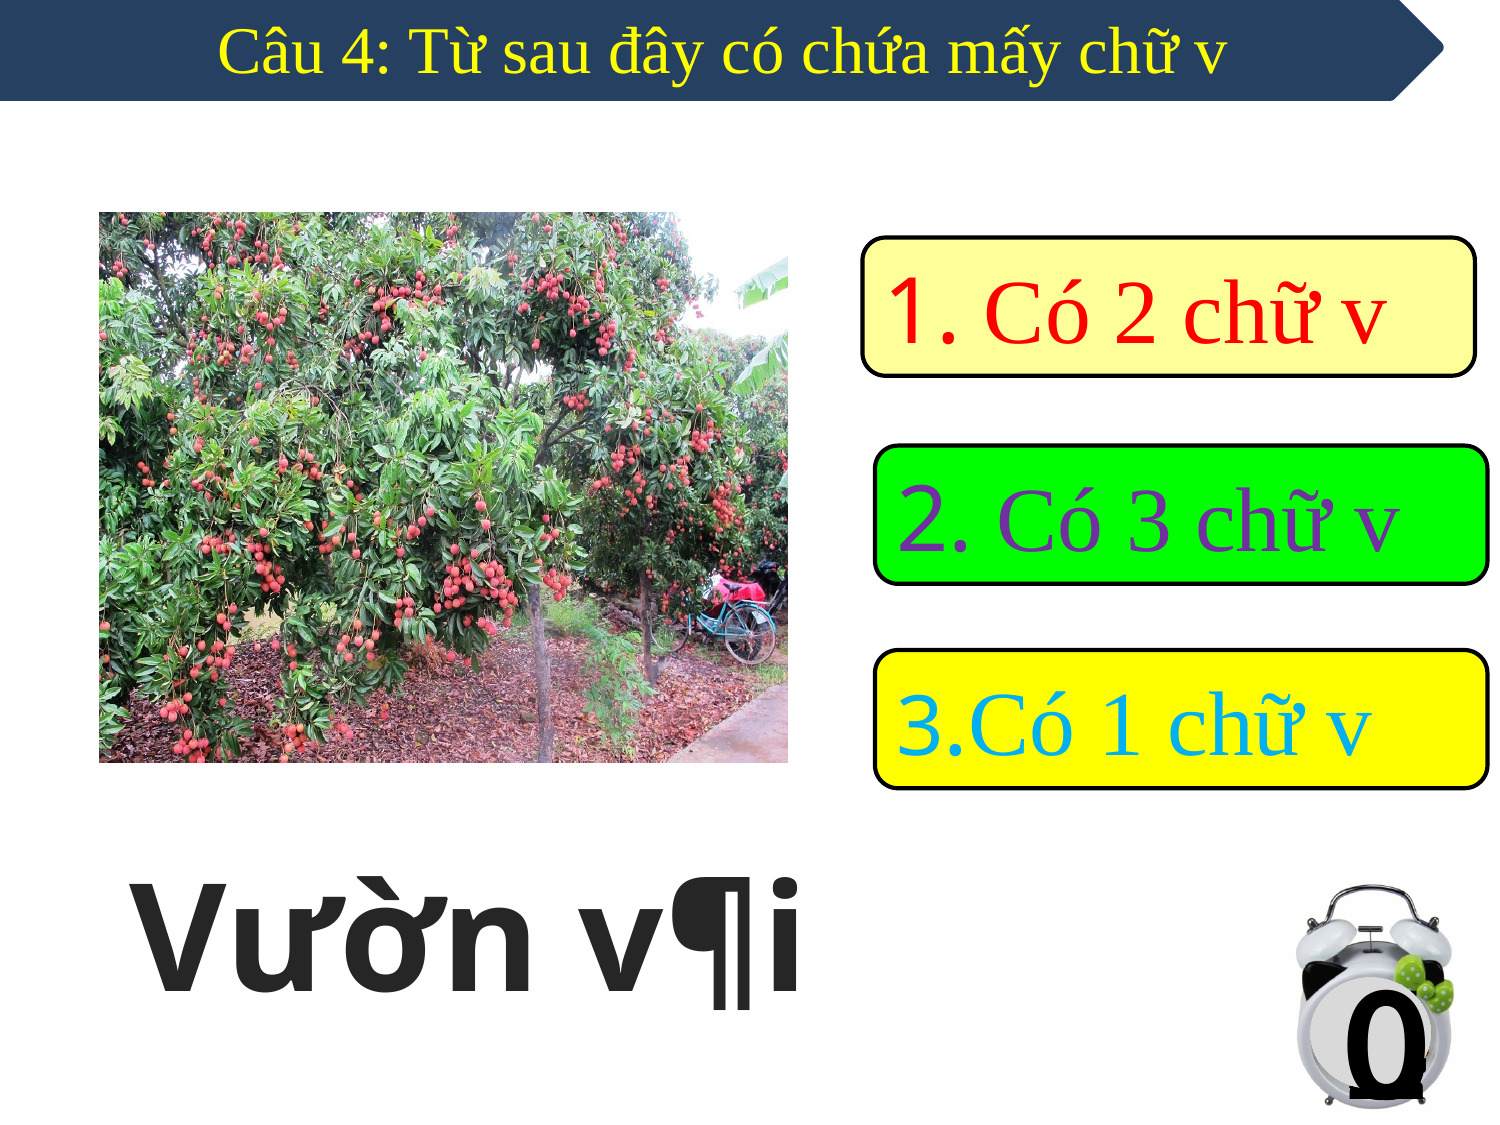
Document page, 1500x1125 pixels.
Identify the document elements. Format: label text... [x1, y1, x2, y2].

text_box 1. Có 2 chữ v [860, 235, 1478, 378]
text_box 2. Có 3 chữ v [872, 443, 1490, 586]
text_box 3.Có 1 chữ v [872, 647, 1490, 791]
picture [1274, 849, 1476, 1125]
text_box Câu 4: Từ sau đây có chứa mấy chữ v [0, 0, 1438, 95]
picture [99, 212, 788, 763]
text_box Vườn v¶i [110, 773, 827, 1089]
